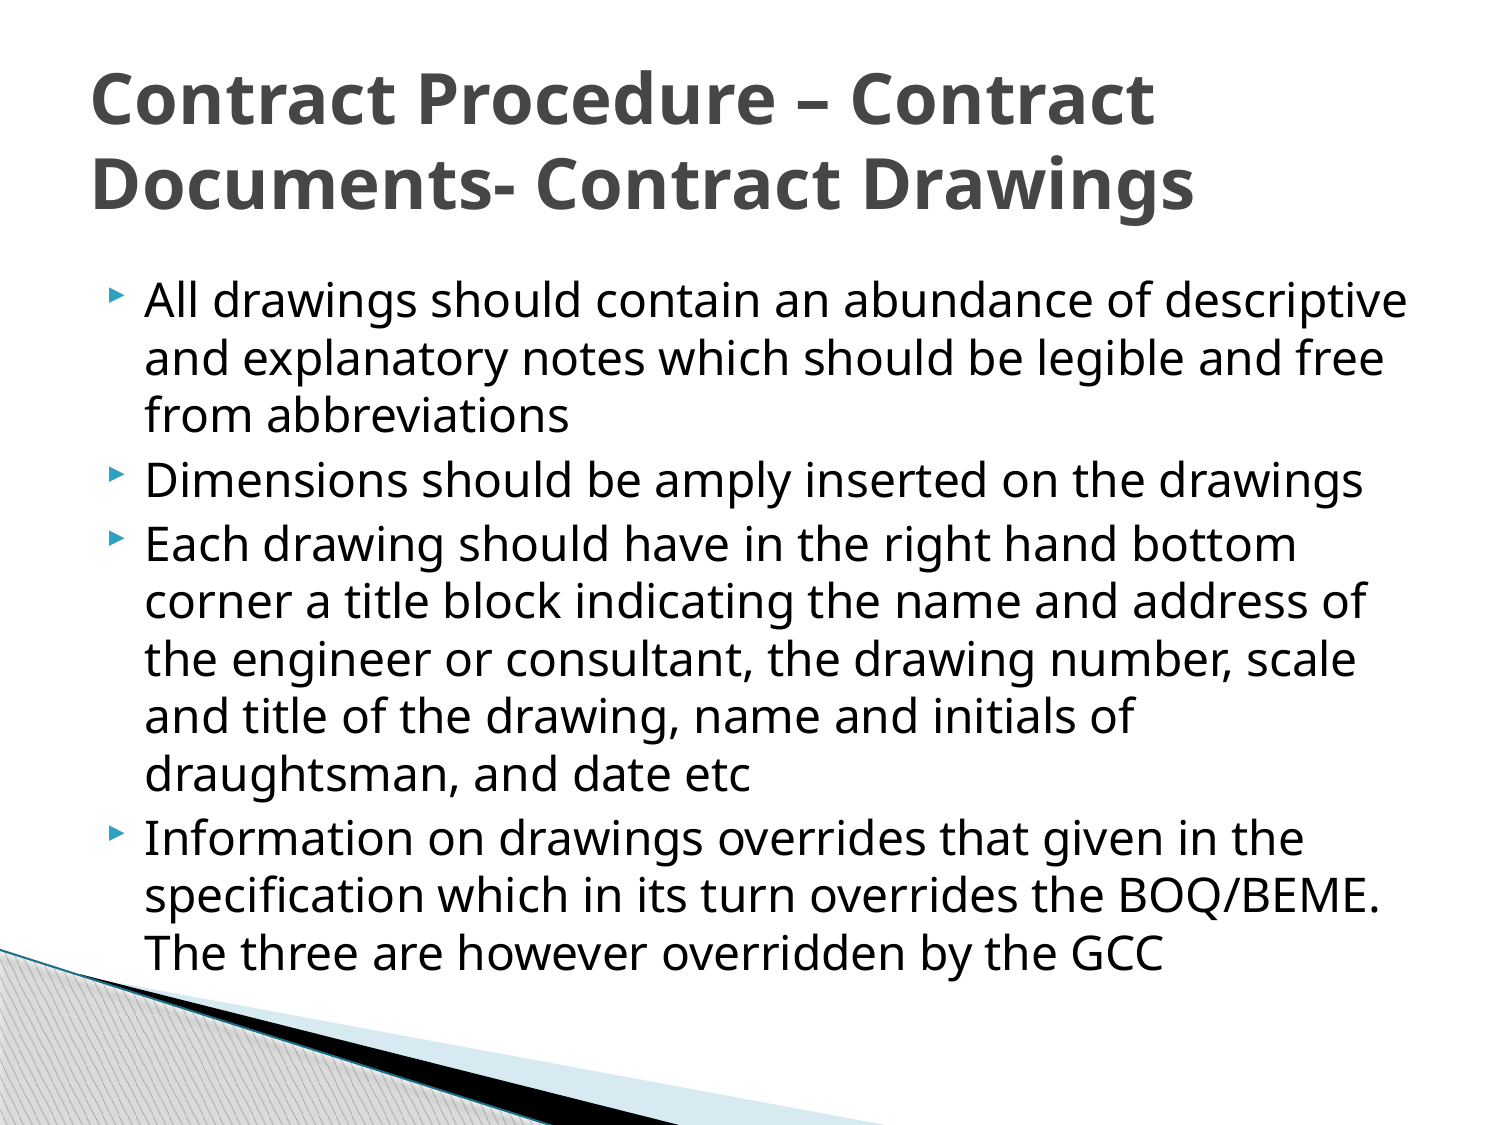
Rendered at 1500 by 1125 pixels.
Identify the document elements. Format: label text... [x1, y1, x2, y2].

title Contract Procedure – Contract Documents- Contract Drawings [75, 45, 1425, 233]
list All drawings should contain an abundance of descriptive and explanatory notes which should be legible and free from abbreviations Dimensions should be amply inserted on the drawings Each drawing should have in the right hand bottom corner a title block indicating the name and address of the engineer or consultant, the drawing number, scale and title of the drawing, name and initials of draughtsman, and date etc Information on drawings overrides that given in the specification which in its turn overrides the BOQ/BEME. The three are however overridden by the GCC [74, 262, 1426, 1071]
